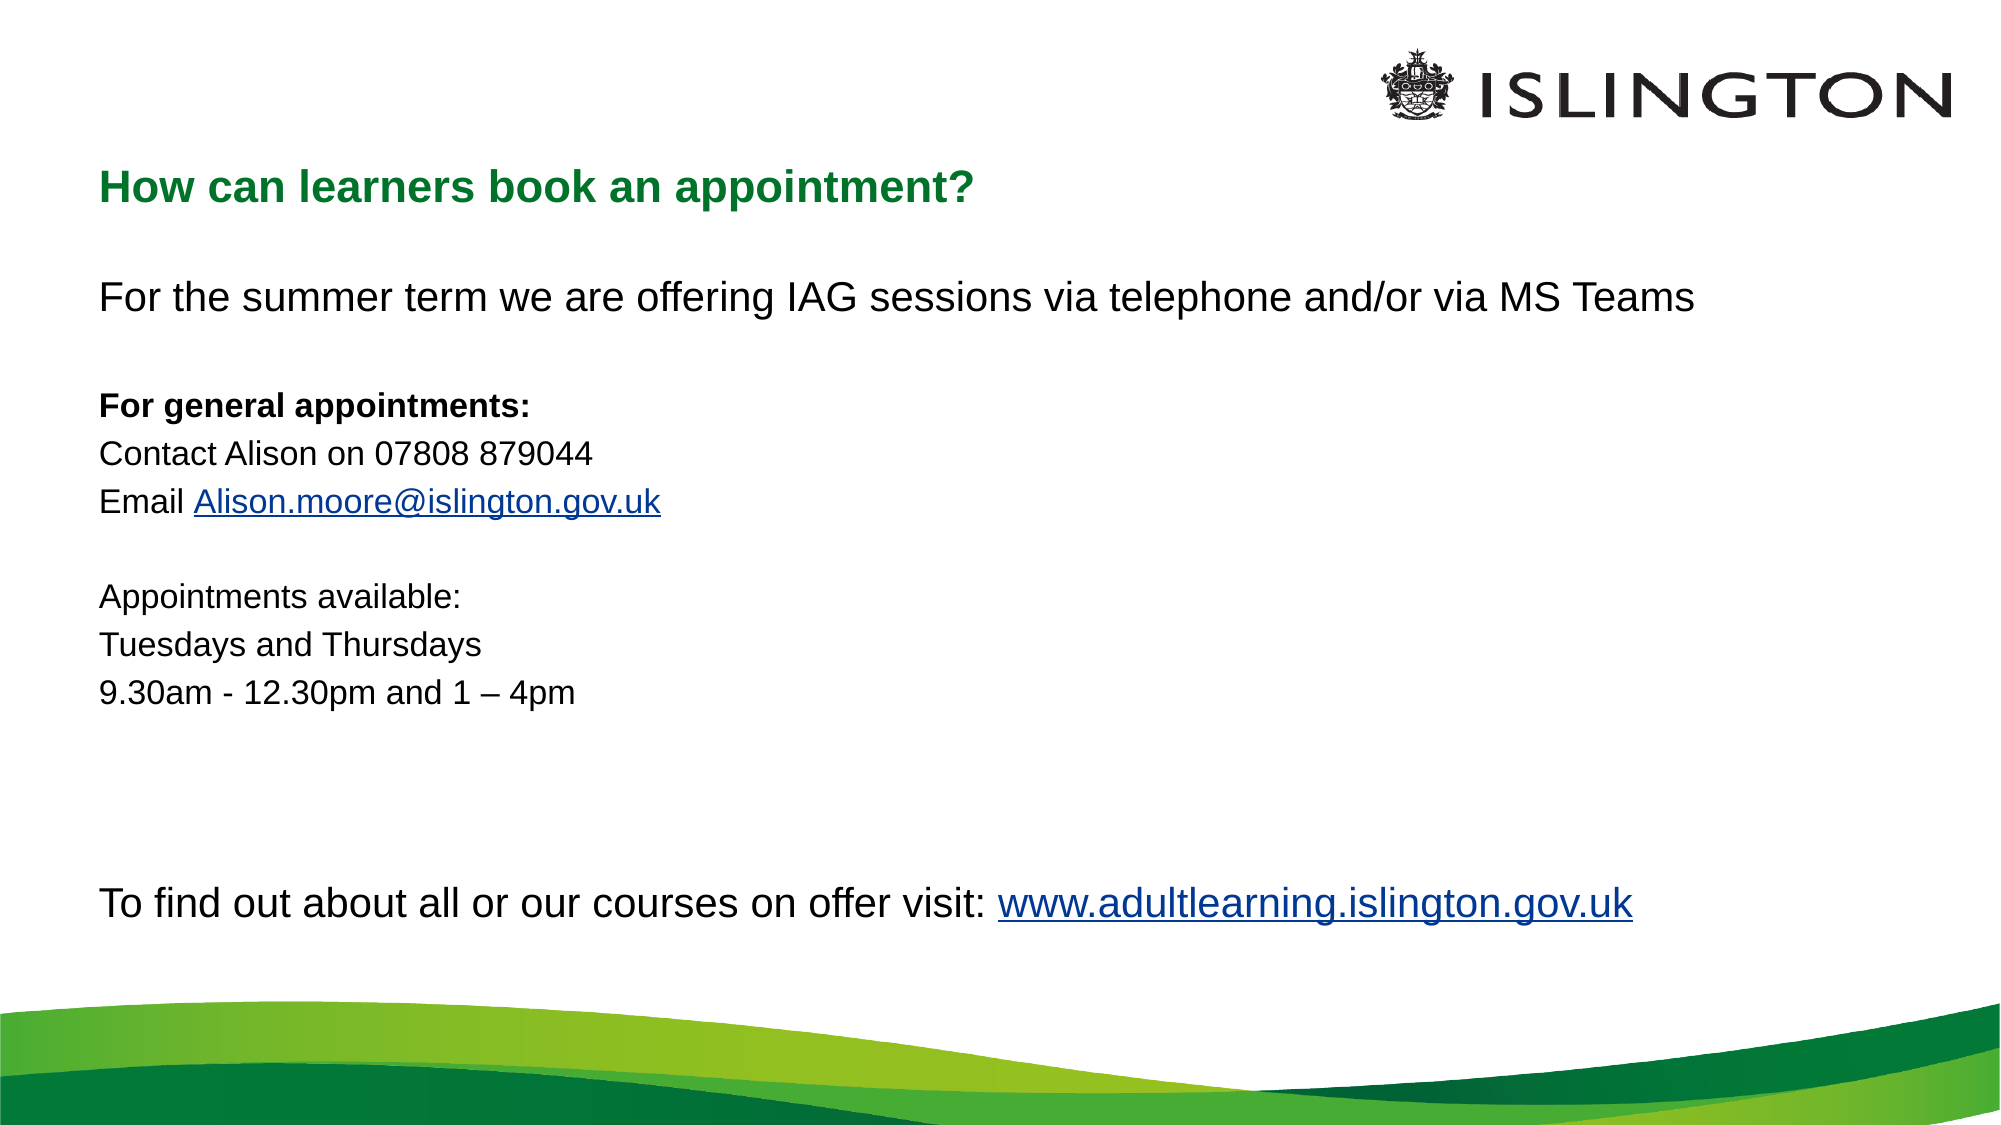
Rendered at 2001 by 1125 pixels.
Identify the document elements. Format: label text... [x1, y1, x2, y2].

text_box For the summer term we are offering IAG sessions via telephone and/or via MS Teams [83, 262, 1748, 328]
picture [1381, 48, 1951, 120]
title How can learners book an appointment? [83, 149, 1646, 220]
picture [0, 1001, 2000, 1125]
text_box To find out about all or our courses on offer visit: www.adultlearning.islington.gov.uk [83, 868, 1959, 934]
list For general appointments: Contact Alison on 07808 879044 Email Alison.moore@islington.gov.uk Appointments available: Tuesdays and Thursdays 9.30am - 12.30pm and 1 – 4pm [83, 369, 839, 825]
